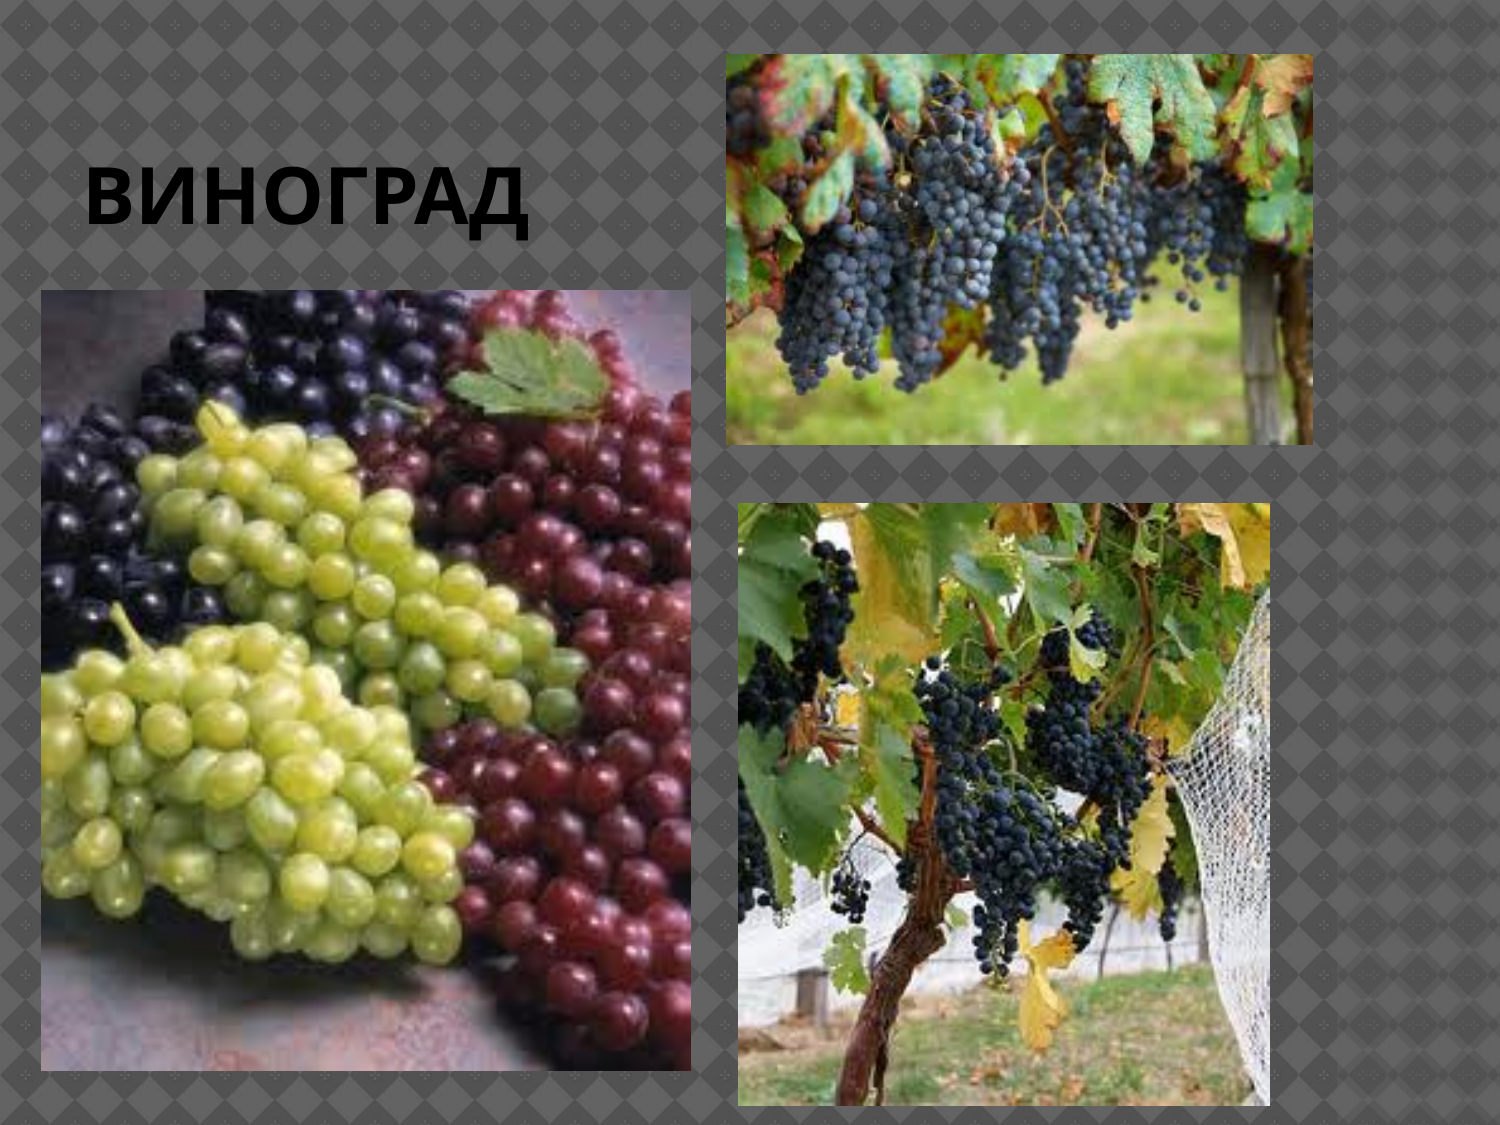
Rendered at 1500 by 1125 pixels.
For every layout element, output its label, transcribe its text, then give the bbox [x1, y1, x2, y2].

picture [40, 290, 692, 1071]
picture [737, 503, 1271, 1106]
picture [725, 54, 1313, 445]
title виноград [75, 52, 727, 240]
